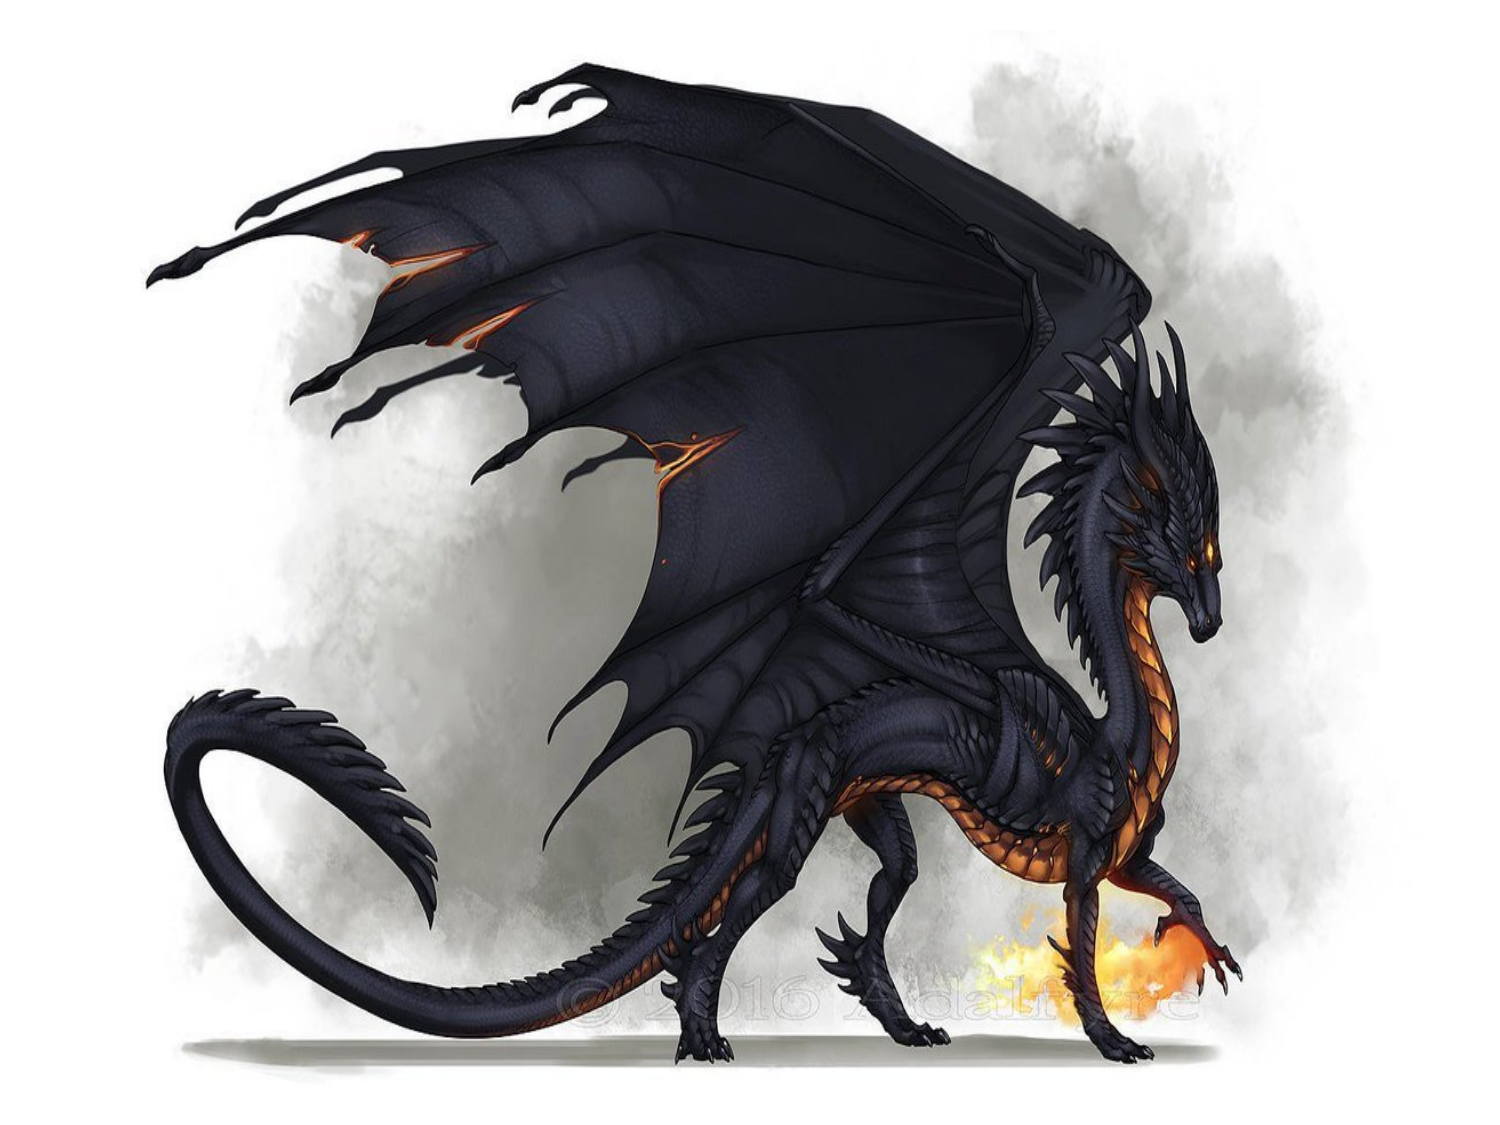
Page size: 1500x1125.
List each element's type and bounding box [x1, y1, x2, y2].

picture [76, 30, 1448, 1095]
